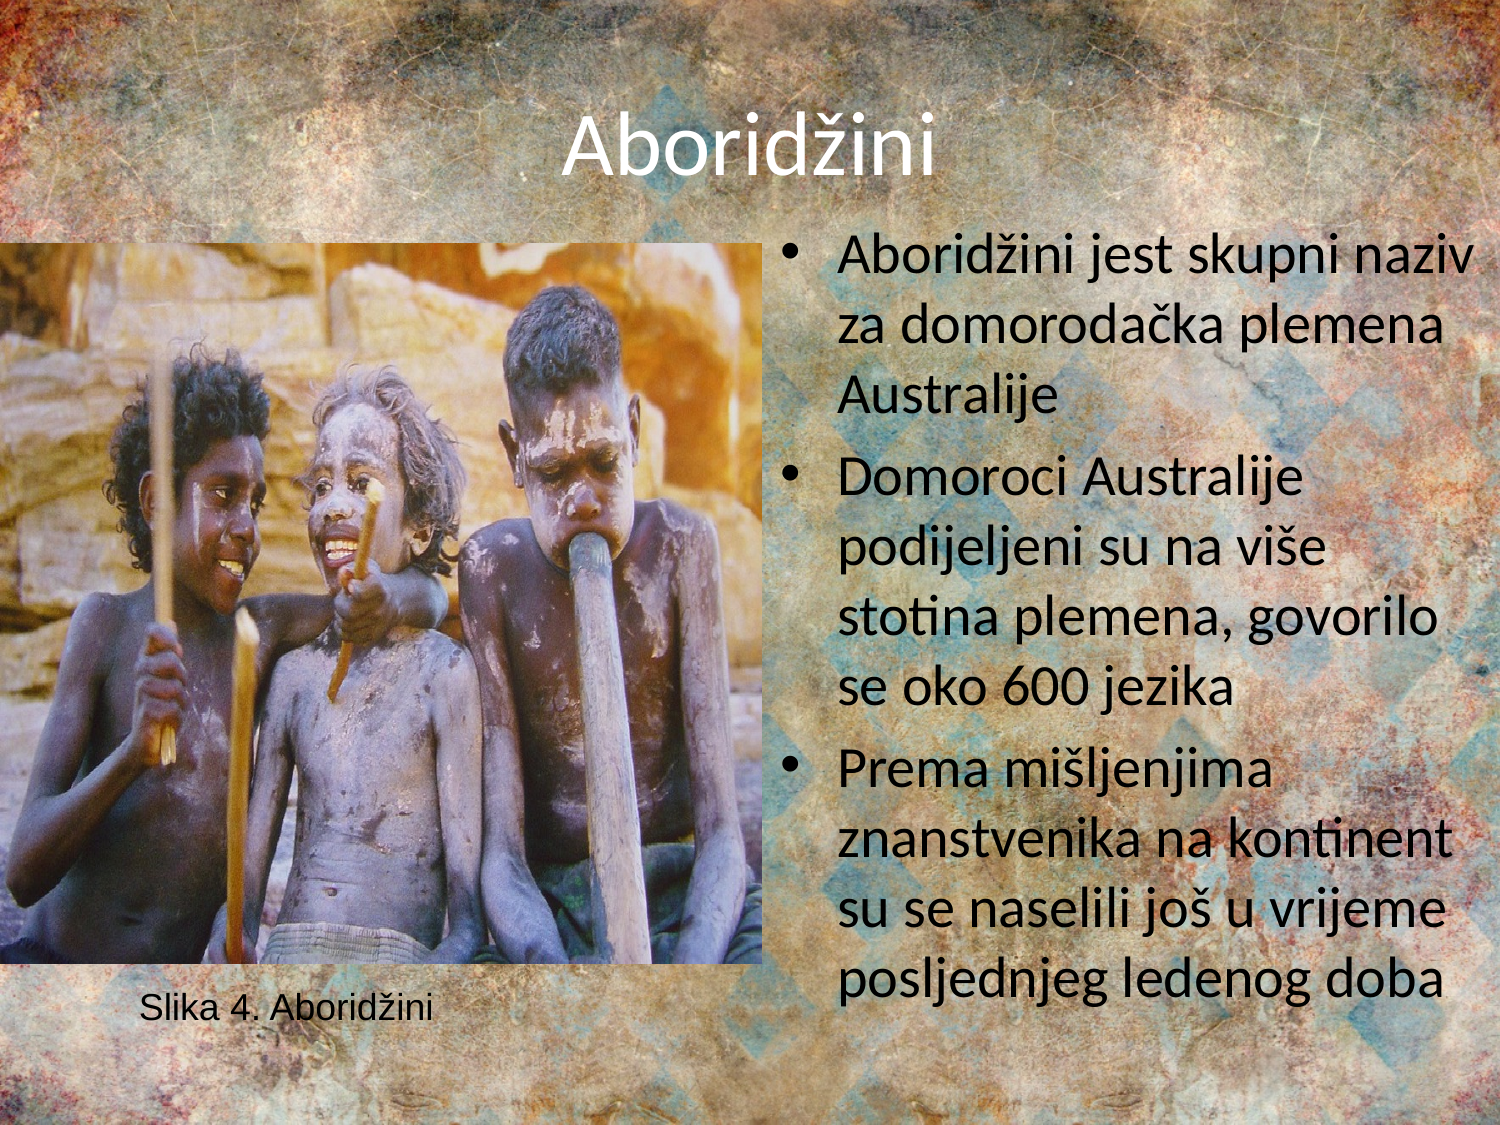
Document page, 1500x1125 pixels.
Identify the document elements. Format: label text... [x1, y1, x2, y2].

list Aboridžini jest skupni naziv za domorodačka plemena Australije Domoroci Australije podijeljeni su na više stotina plemena, govorilo se oko 600 jezika Prema mišljenjima znanstvenika na kontinent su se naselili još u vrijeme posljednjeg ledenog doba [765, 207, 1500, 947]
title Aboridžini [74, 44, 1426, 233]
text_box Slika 4. Aboridžini [123, 976, 502, 1094]
picture [0, 0, 1500, 1125]
